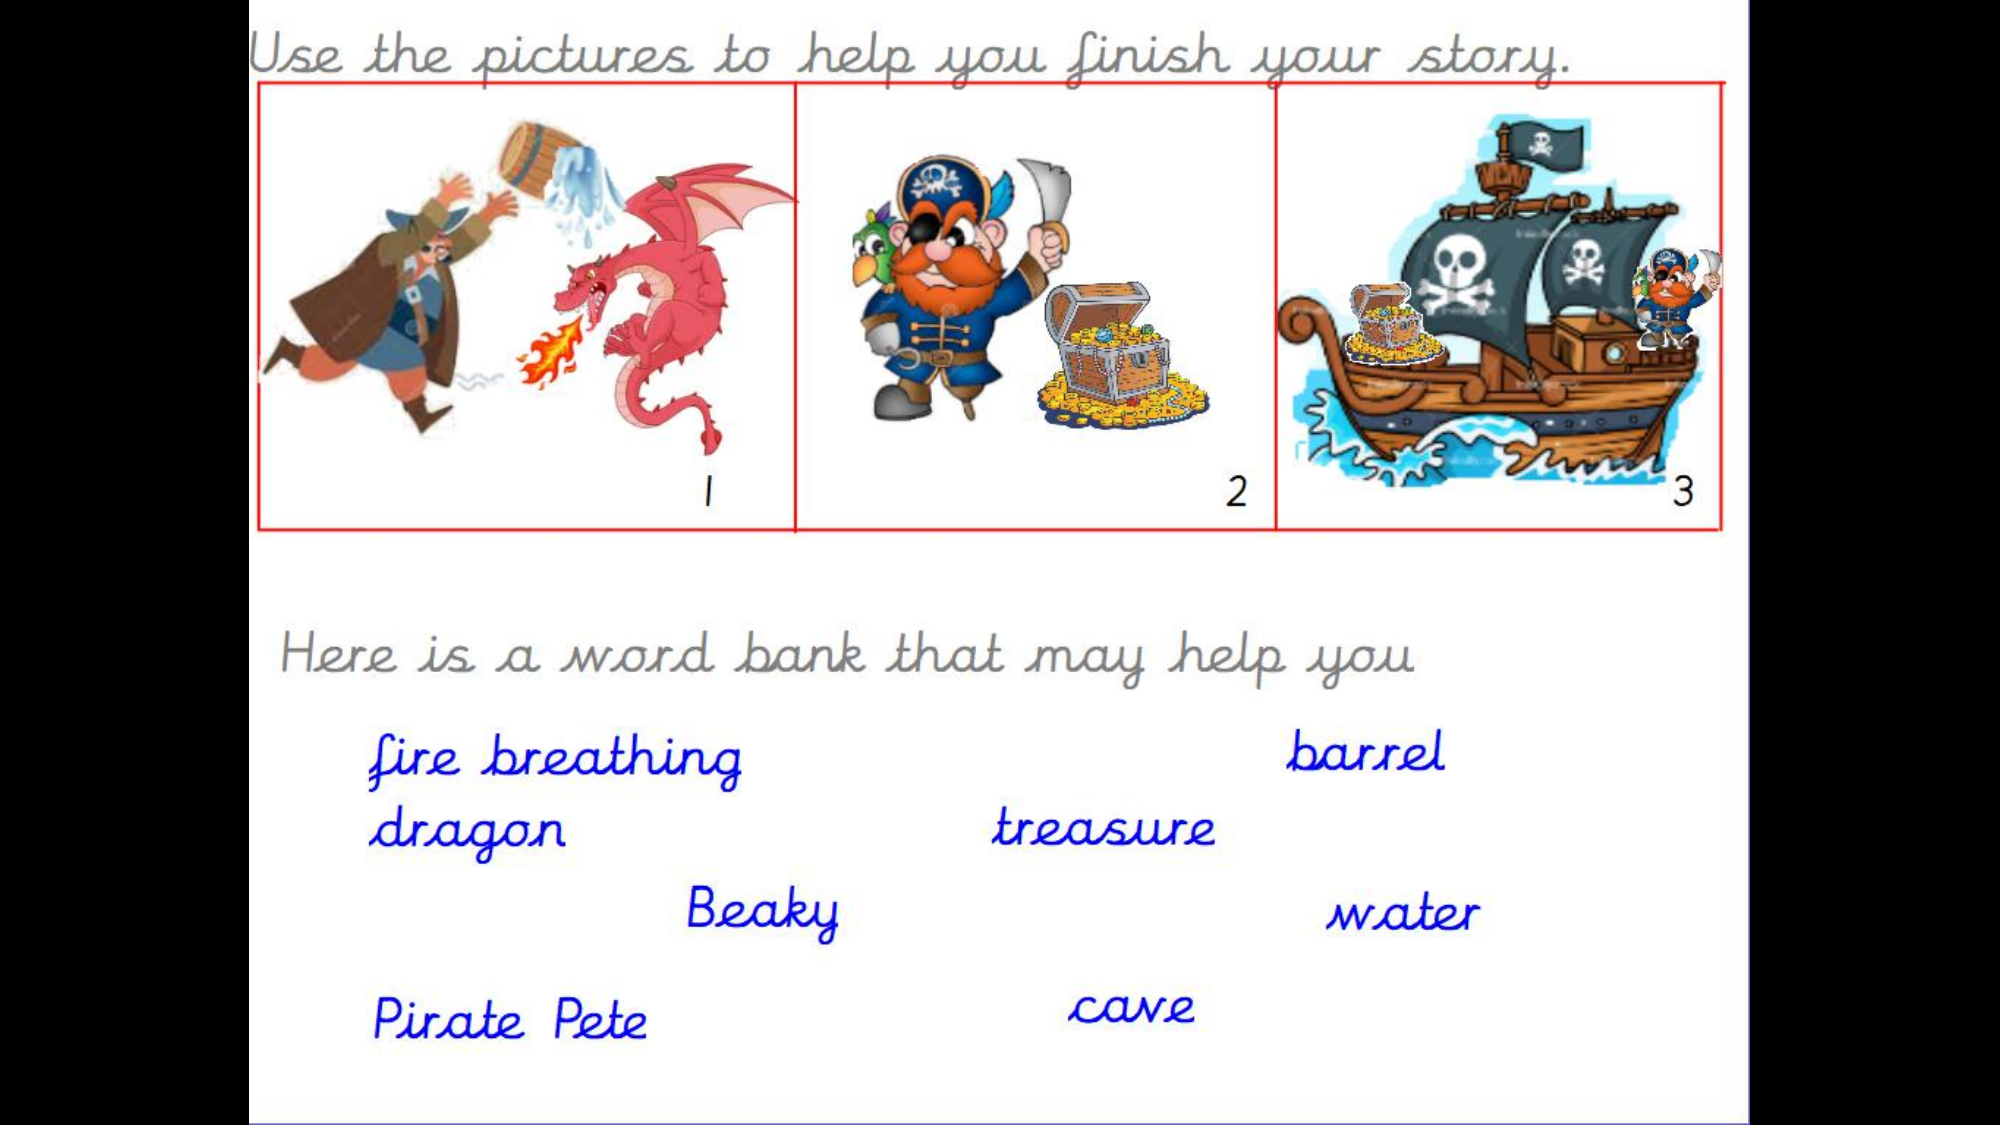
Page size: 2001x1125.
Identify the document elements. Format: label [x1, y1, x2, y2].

picture [249, 0, 1750, 1125]
